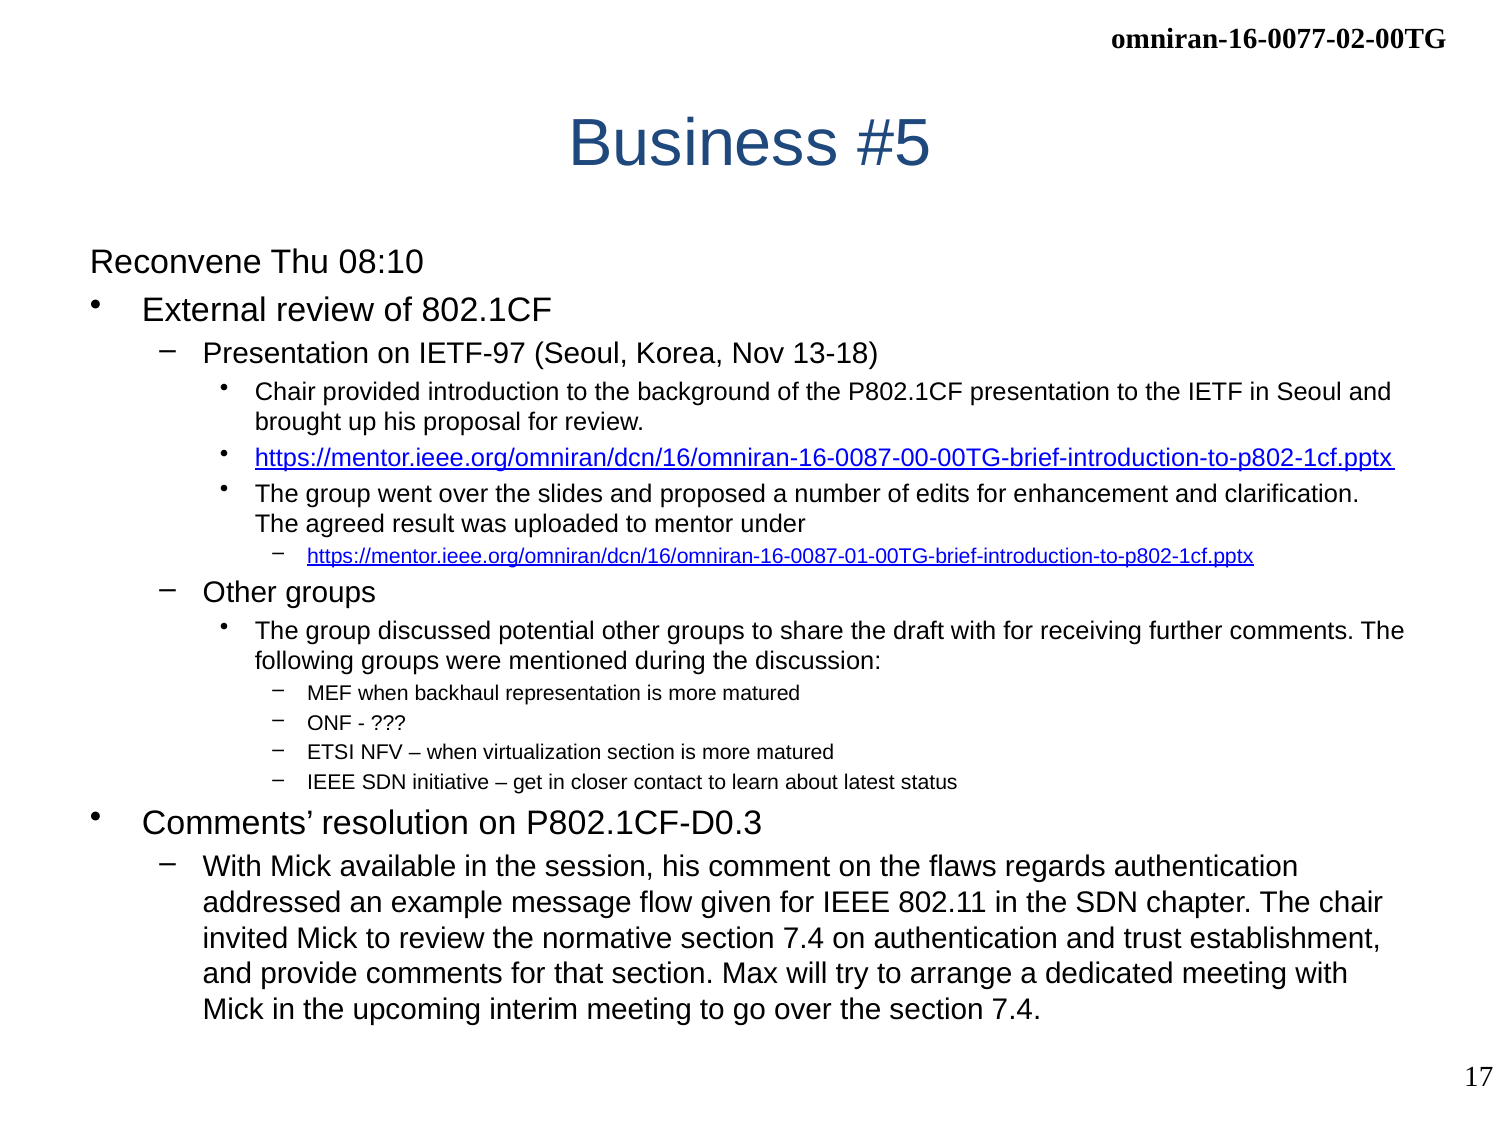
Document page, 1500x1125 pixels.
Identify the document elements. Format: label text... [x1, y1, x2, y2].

list Reconvene Thu 08:10 External review of 802.1CF Presentation on IETF-97 (Seoul, Korea, Nov 13-18) Chair provided introduction to the background of the P802.1CF presentation to the IETF in Seoul and brought up his proposal for review. https://mentor.ieee.org/omniran/dcn/16/omniran-16-0087-00-00TG-brief-introduction-to-p802-1cf.pptx The group went over the slides and proposed a number of edits for enhancement and clarification. The agreed result was uploaded to mentor under https://mentor.ieee.org/omniran/dcn/16/omniran-16-0087-01-00TG-brief-introduction-to-p802-1cf.pptx Other groups The group discussed potential other groups to share the draft with for receiving further comments. The following groups were mentioned during the discussion: MEF when backhaul representation is more matured ONF - ??? ETSI NFV – when virtualization section is more matured IEEE SDN initiative – get in closer contact to learn about latest status Comments’ resolution on P802.1CF-D0.3 With Mick available in the session, his comment on the flaws regards authentication addressed an example message flow given for IEEE 802.11 in the SDN chapter. The chair invited Mick to review the normative section 7.4 on authentication and trust establishment, and provide comments for that section. Max will try to arrange a dedicated meeting with Mick in the upcoming interim meeting to go over the section 7.4. [75, 232, 1425, 1038]
title Business #5 [75, 45, 1425, 232]
